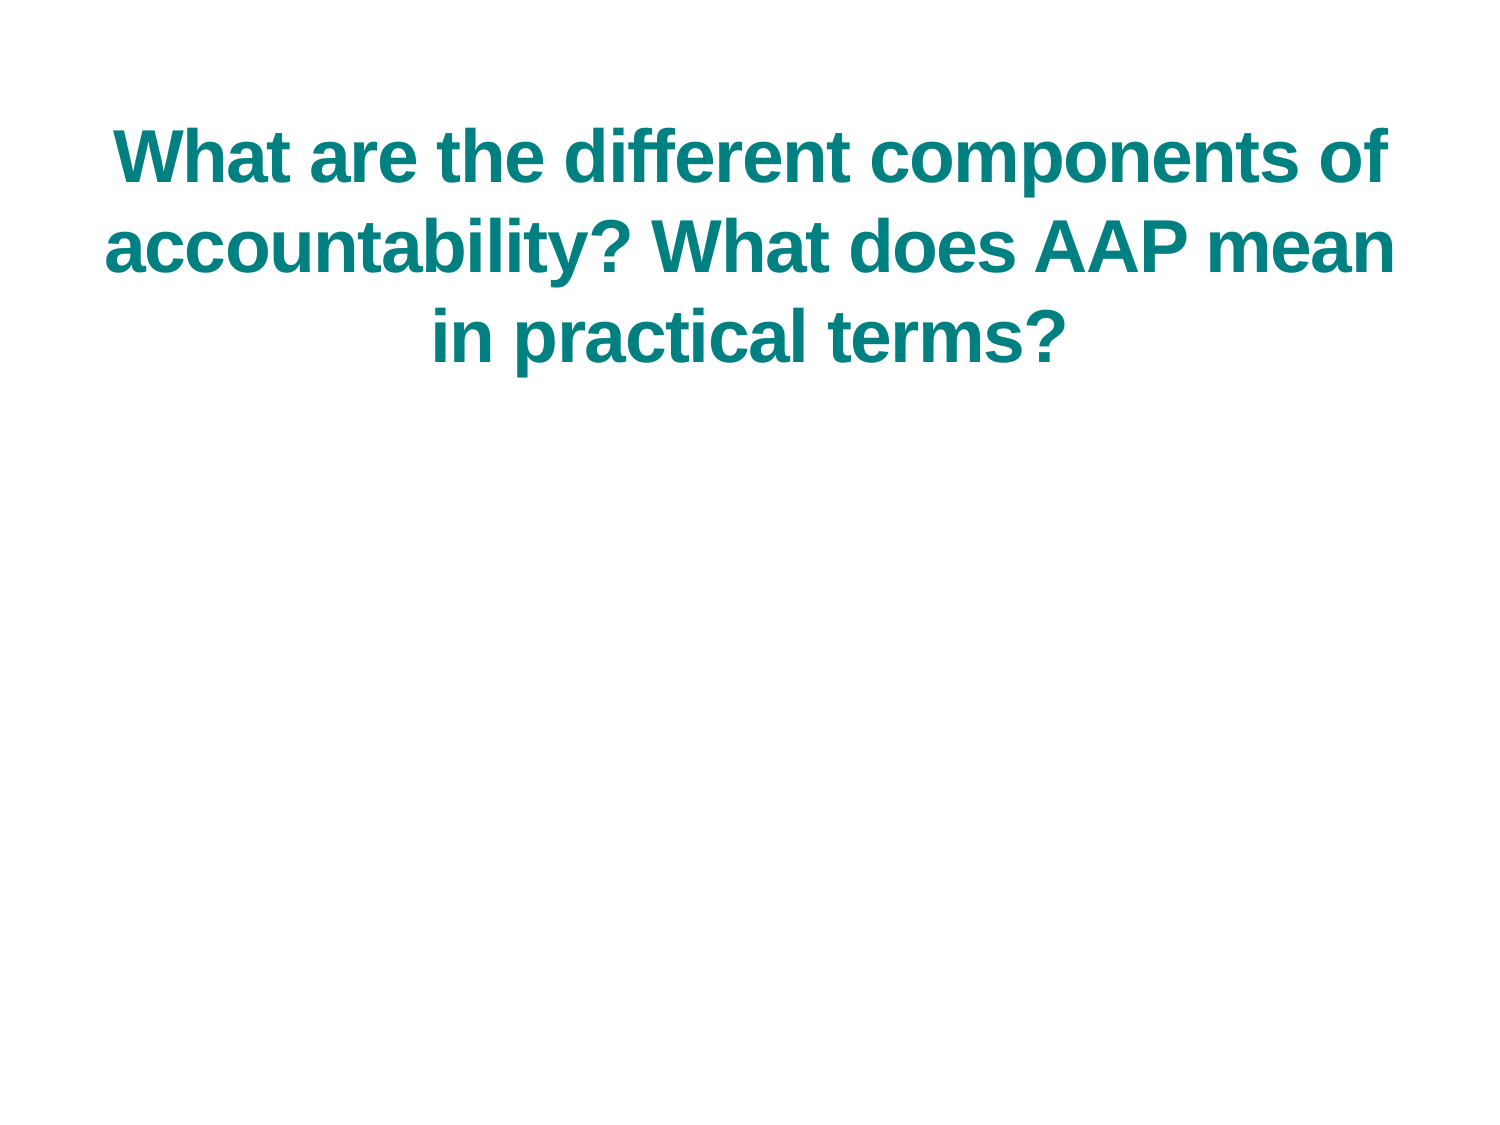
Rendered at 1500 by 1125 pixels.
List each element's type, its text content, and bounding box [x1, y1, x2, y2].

title What are the different components of accountability? What does AAP mean in practical terms? [54, 149, 1446, 337]
